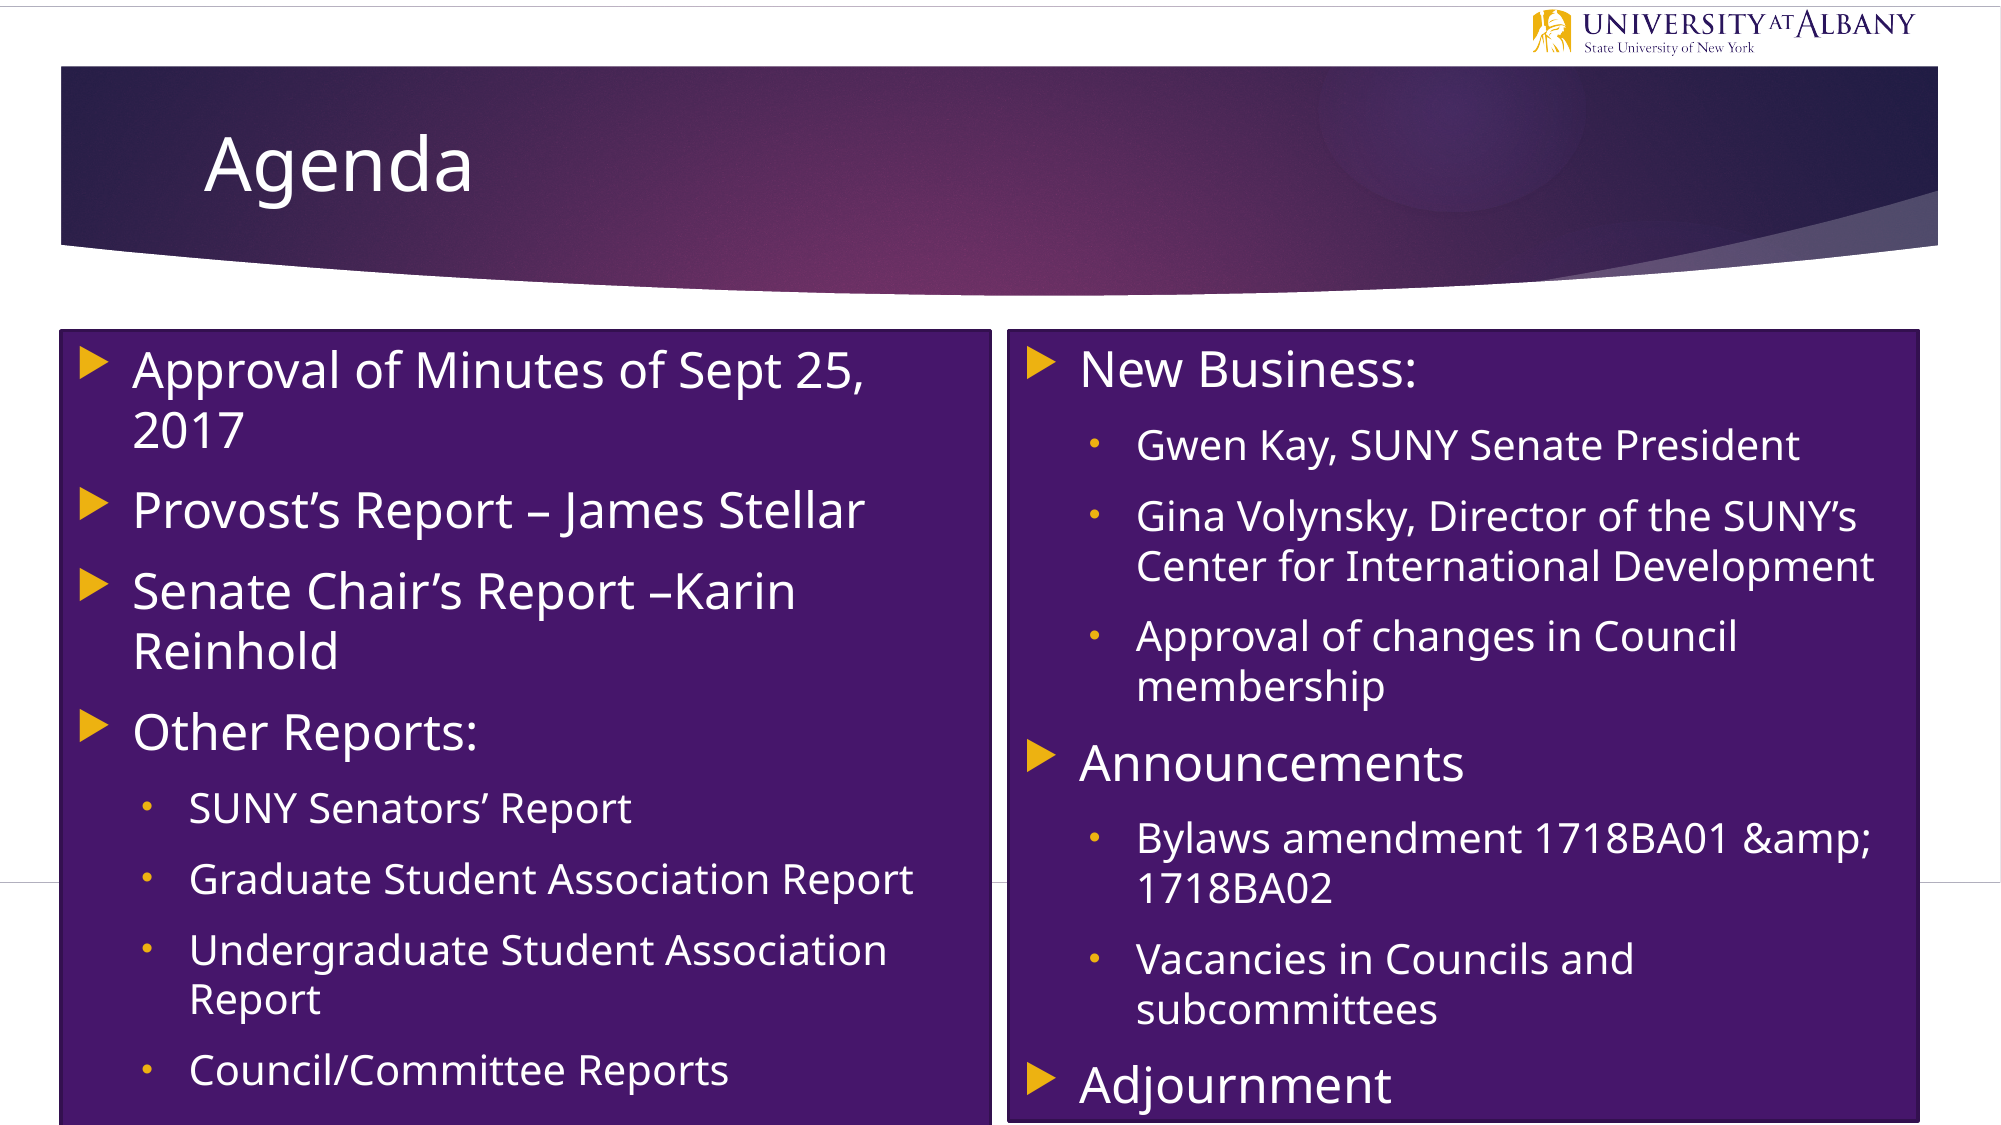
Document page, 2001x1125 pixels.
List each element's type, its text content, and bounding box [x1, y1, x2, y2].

picture [1533, 9, 1916, 56]
text_box New Business: Gwen Kay, SUNY Senate President Gina Volynsky, Director of the SUNY’s Center for International Development Approval of changes in Council membership Announcements Bylaws amendment 1718BA01 &amp; 1718BA02 Vacancies in Councils and subcommittees Adjournment [1007, 329, 1920, 1123]
list Approval of Minutes of Sept 25, 2017 Provost’s Report – James Stellar Senate Chair’s Report –Karin Reinhold Other Reports: SUNY Senators’ Report Graduate Student Association Report Undergraduate Student Association Report Council/Committee Reports [59, 329, 992, 1125]
title Agenda [189, 102, 1627, 219]
